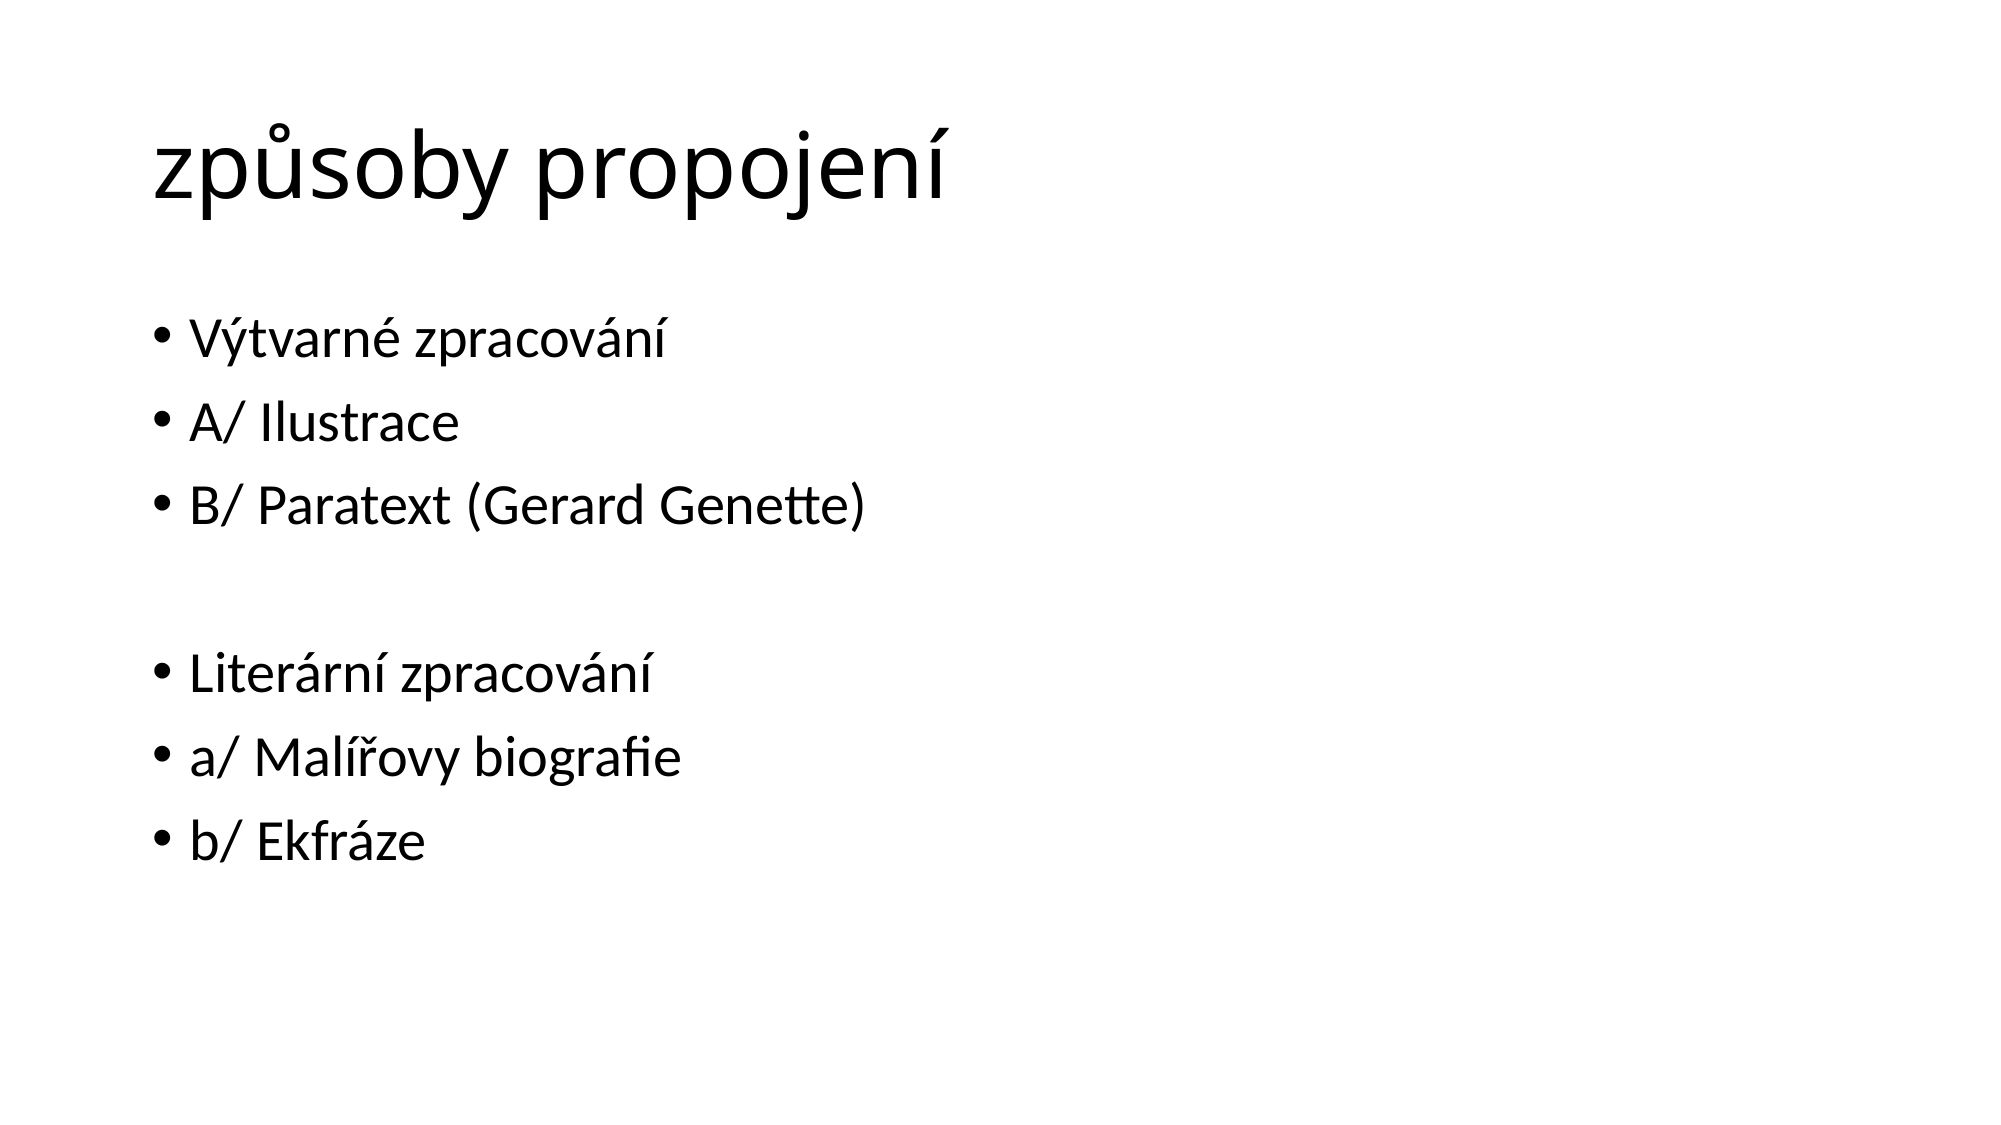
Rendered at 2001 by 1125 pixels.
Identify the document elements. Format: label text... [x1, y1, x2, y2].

title způsoby propojení [137, 59, 1863, 278]
list Výtvarné zpracování A/ Ilustrace B/ Paratext (Gerard Genette) Literární zpracování a/ Malířovy biografie b/ Ekfráze [137, 299, 1863, 1014]
